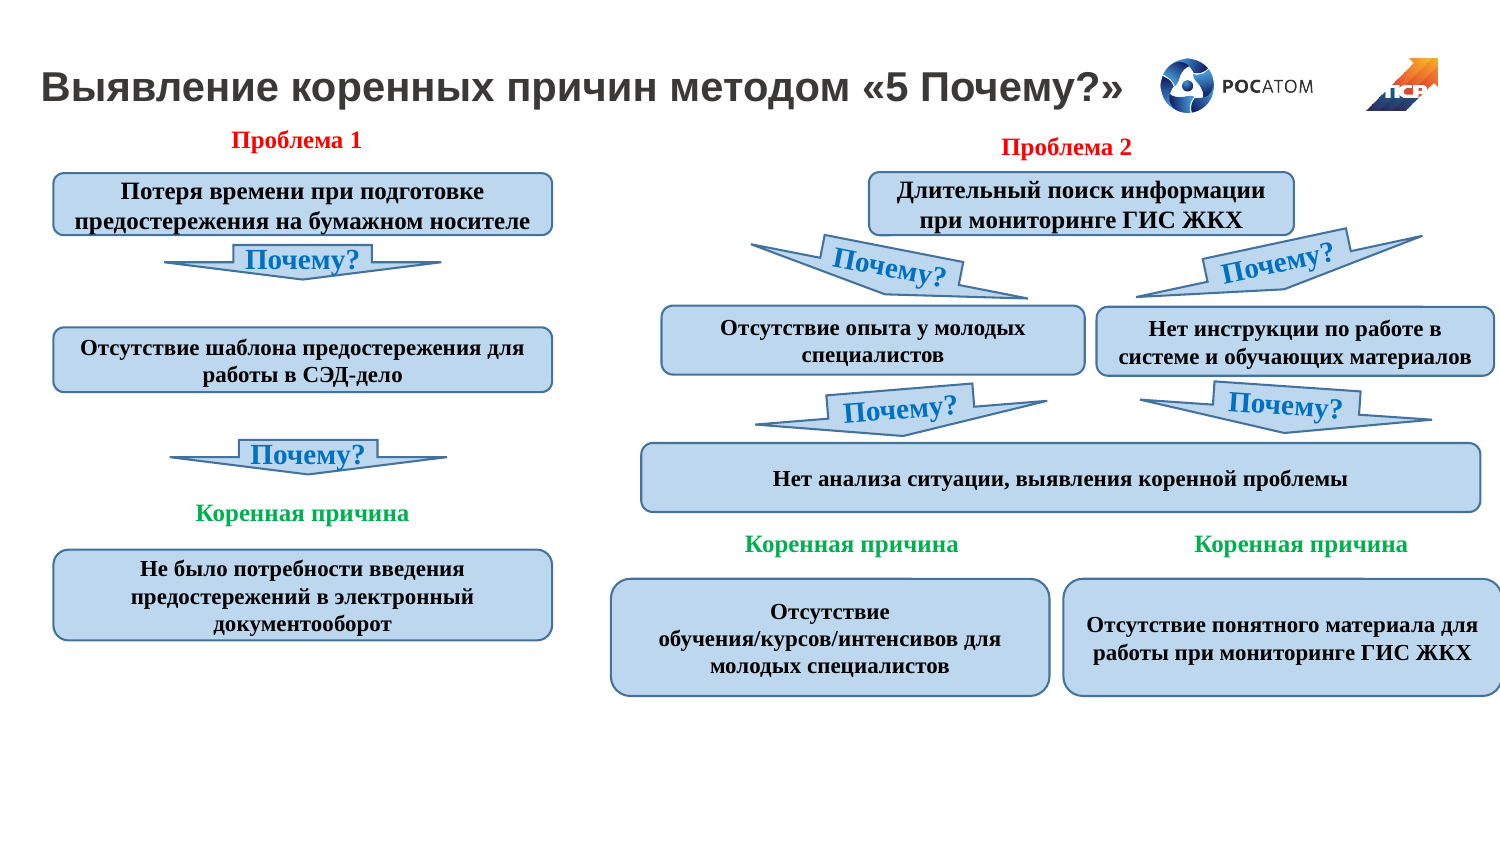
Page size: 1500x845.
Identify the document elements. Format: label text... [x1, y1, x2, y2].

text_box Почему? [755, 382, 1048, 438]
text_box Почему? [163, 243, 442, 281]
text_box Коренная причина [1175, 521, 1428, 564]
picture [1365, 58, 1438, 113]
text_box Отсутствие опыта у молодых специалистов [660, 304, 1086, 376]
text_box Почему? [1135, 227, 1423, 299]
text_box Выявление коренных причин методом «5 Почему?» [29, 54, 1157, 116]
text_box Нет анализа ситуации, выявления коренной проблемы [640, 441, 1482, 514]
text_box Почему? [1139, 380, 1433, 435]
text_box Отсутствие обучения/курсов/интенсивов для молодых специалистов [609, 577, 1051, 698]
text_box Почему? [169, 438, 447, 476]
text_box Отсутствие понятного материала для работы при мониторинге ГИС ЖКХ [1062, 577, 1500, 698]
text_box Длительный поиск информации при мониторинге ГИС ЖКХ [867, 171, 1295, 237]
text_box Нет инструкции по работе в системе и обучающих материалов [1095, 305, 1496, 377]
text_box Не было потребности введения предостережений в электронный документооборот [52, 548, 554, 642]
text_box Почему? [750, 233, 1029, 300]
text_box Отсутствие шаблона предостережения для работы в СЭД-дело [52, 326, 554, 394]
text_box Коренная причина [170, 491, 435, 533]
text_box Коренная причина [726, 521, 978, 564]
picture [1160, 58, 1313, 113]
text_box Потеря времени при подготовке предостережения на бумажном носителе [52, 172, 554, 237]
text_box Проблема 1 [124, 117, 470, 159]
text_box Проблема 2 [894, 125, 1239, 167]
